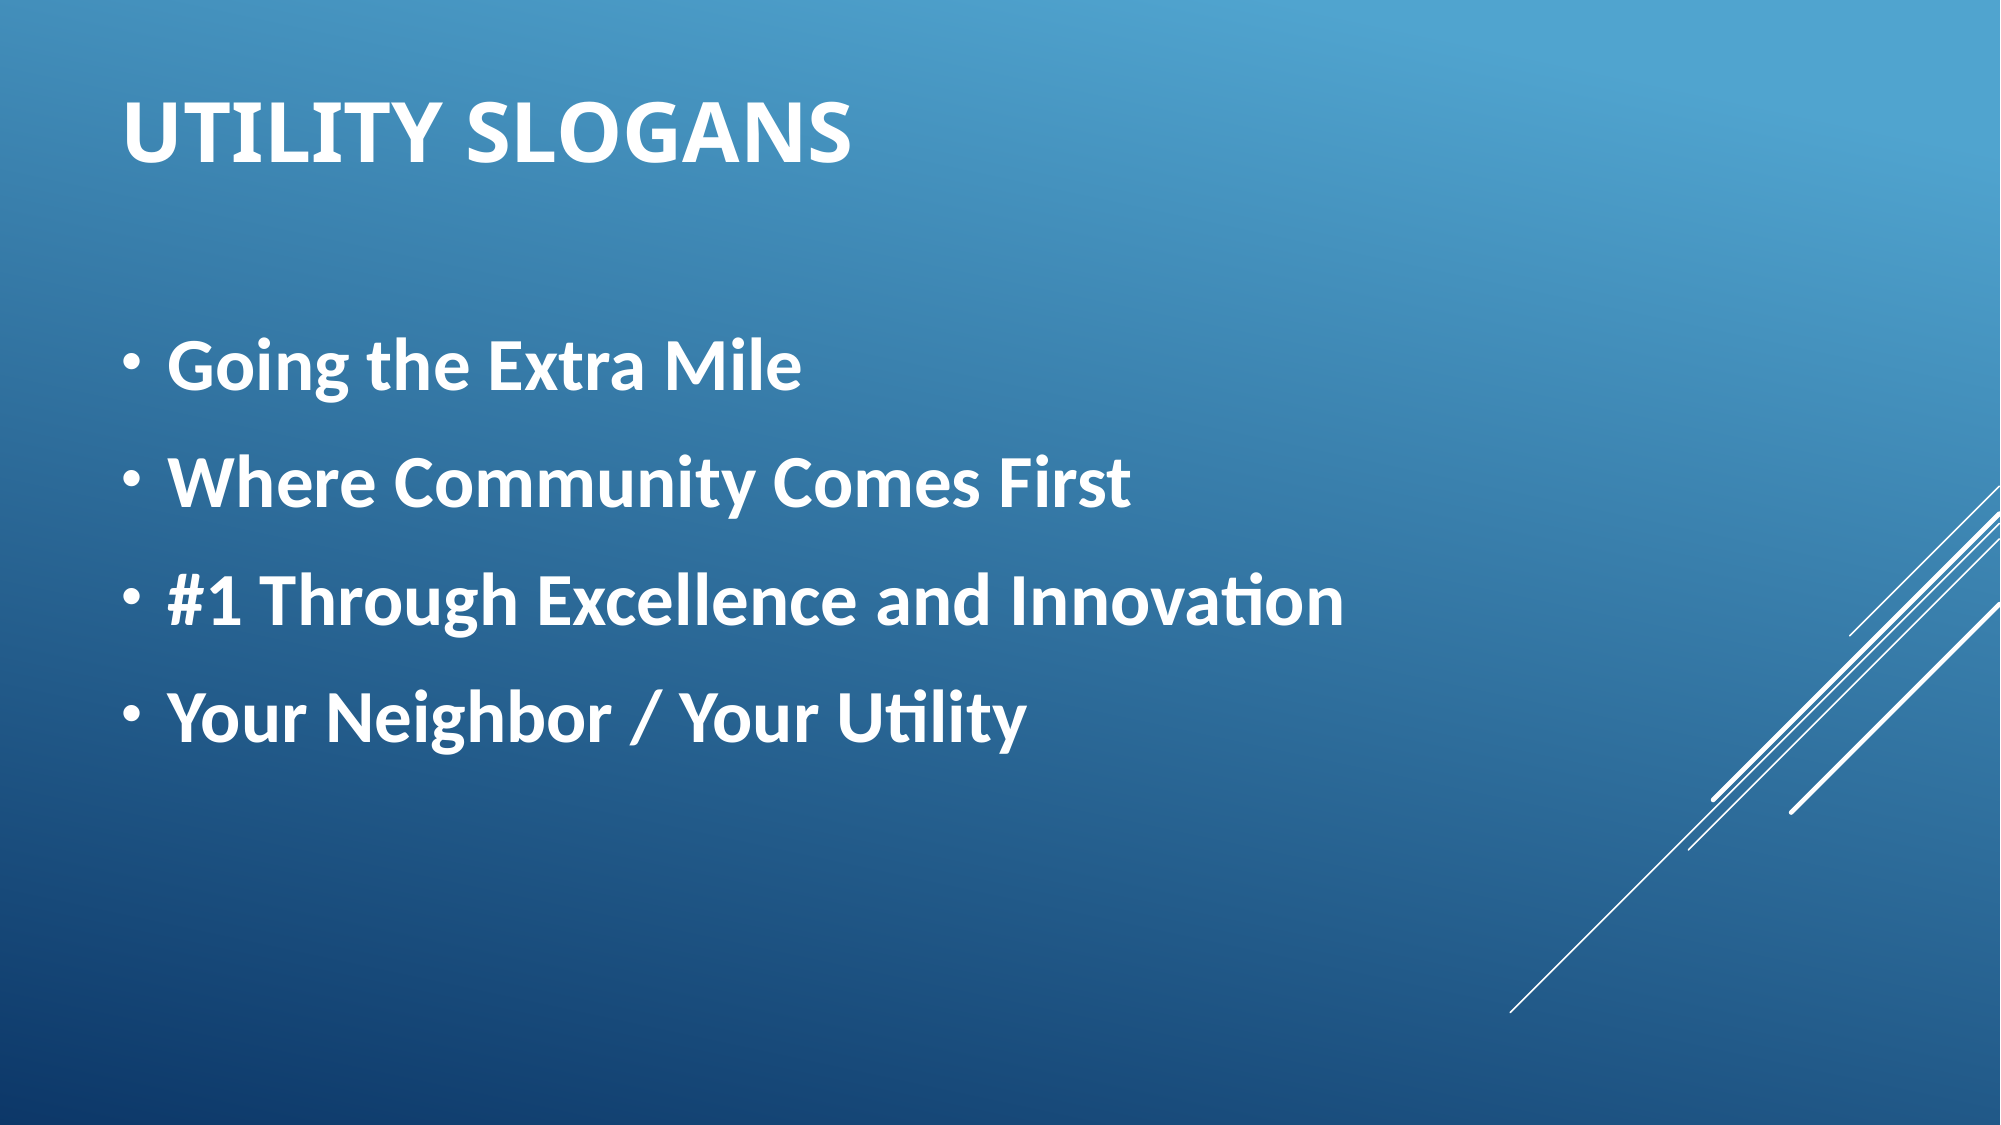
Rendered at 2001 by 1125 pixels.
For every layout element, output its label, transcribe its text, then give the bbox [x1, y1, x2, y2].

text_box Utility Slogans [105, 71, 1108, 187]
list Going the Extra Mile Where Community Comes First #1 Through Excellence and Innovation Your Neighbor / Your Utility [106, 298, 1506, 892]
